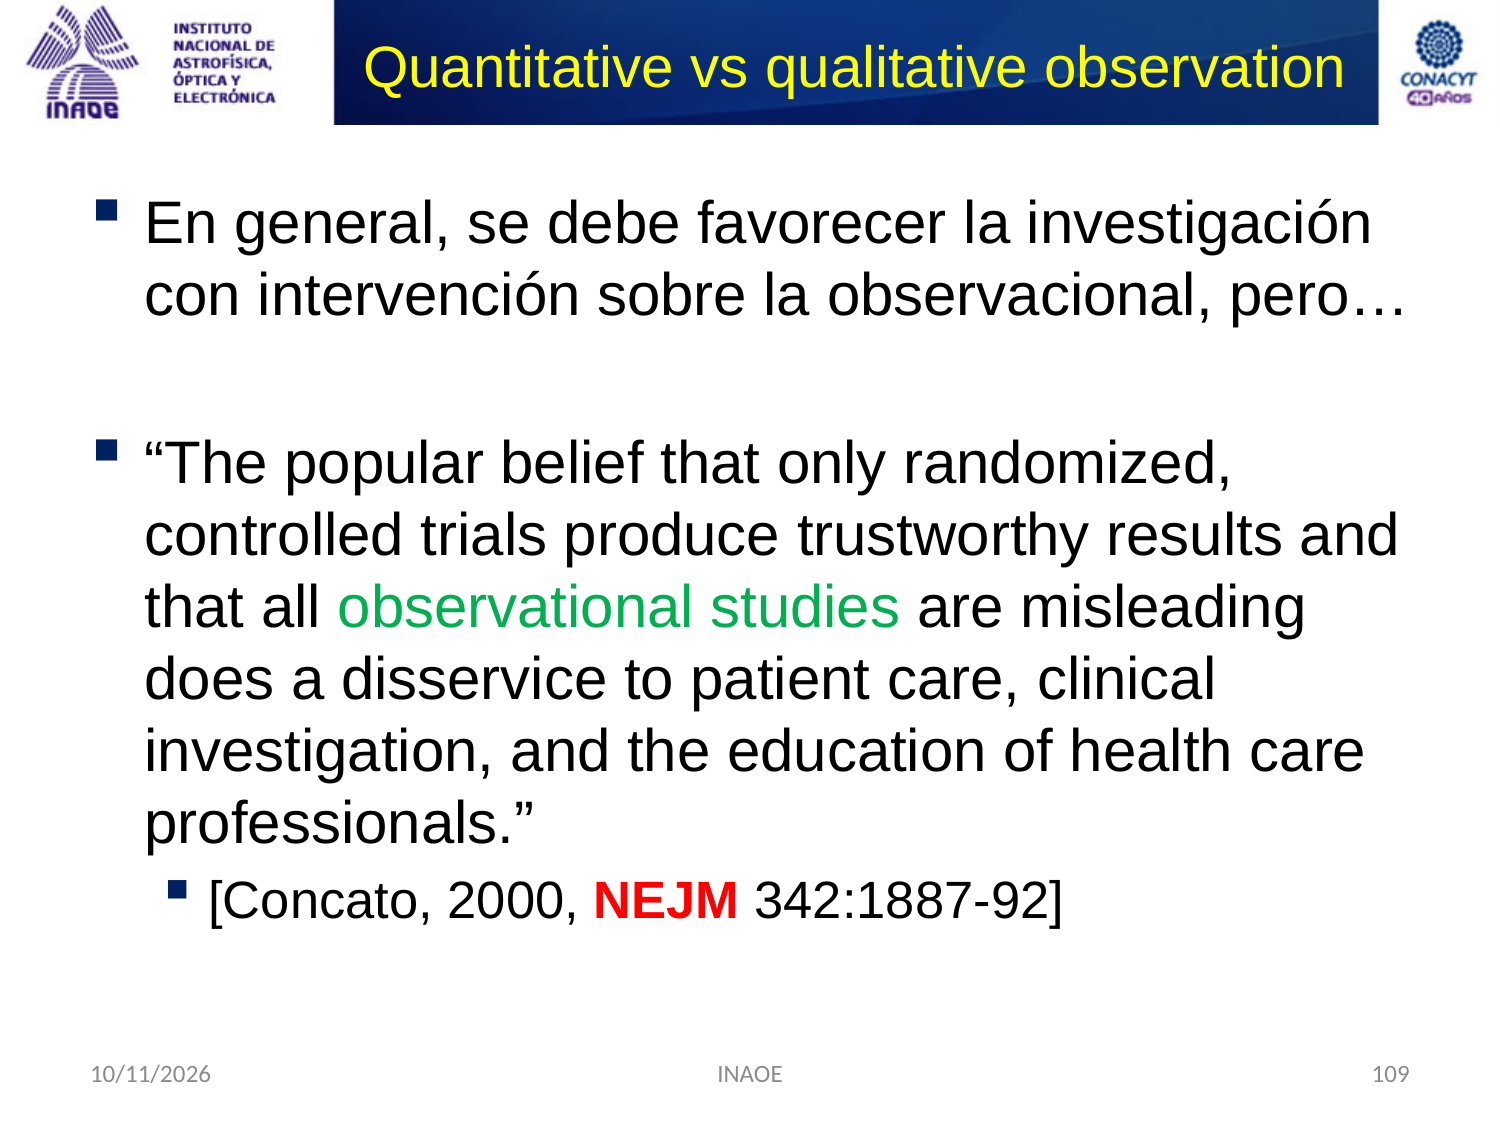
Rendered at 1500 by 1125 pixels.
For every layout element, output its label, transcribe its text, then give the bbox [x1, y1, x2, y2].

list En general, se debe favorecer la investigación con intervención sobre la observacional, pero… “The popular belief that only randomized, controlled trials produce trustworthy results and that all observational studies are misleading does a disservice to patient care, clinical investigation, and the education of health care professionals.” [Concato, 2000, NEJM 342:1887-92] [75, 175, 1425, 1005]
picture [1383, 0, 1500, 125]
picture [0, 0, 328, 125]
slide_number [75, 1042, 425, 1103]
footer INAOE [512, 1042, 988, 1103]
title Quantitative vs qualitative observation [328, 0, 1383, 129]
slide_number 109 [1074, 1042, 1425, 1103]
